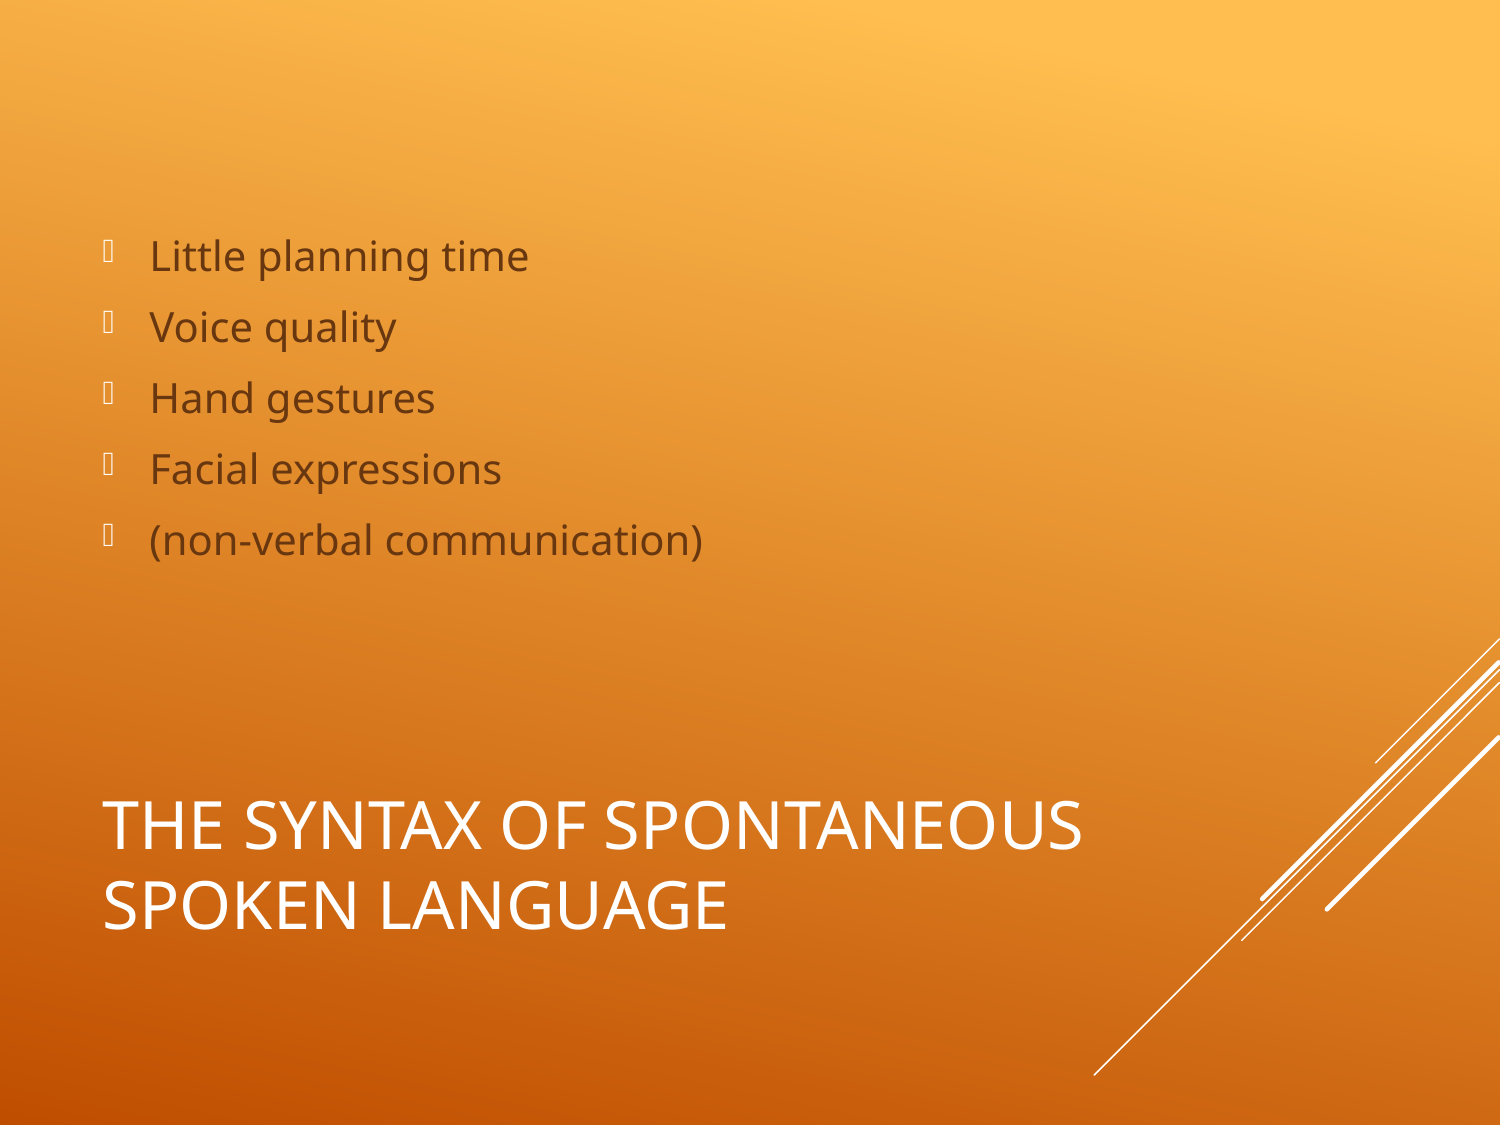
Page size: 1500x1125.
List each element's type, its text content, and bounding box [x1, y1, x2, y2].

list Little planning time Voice quality Hand gestures Facial expressions (non-verbal communication) [87, 87, 1163, 706]
title The syntax of spontaneous spoken language [87, 737, 1163, 988]
